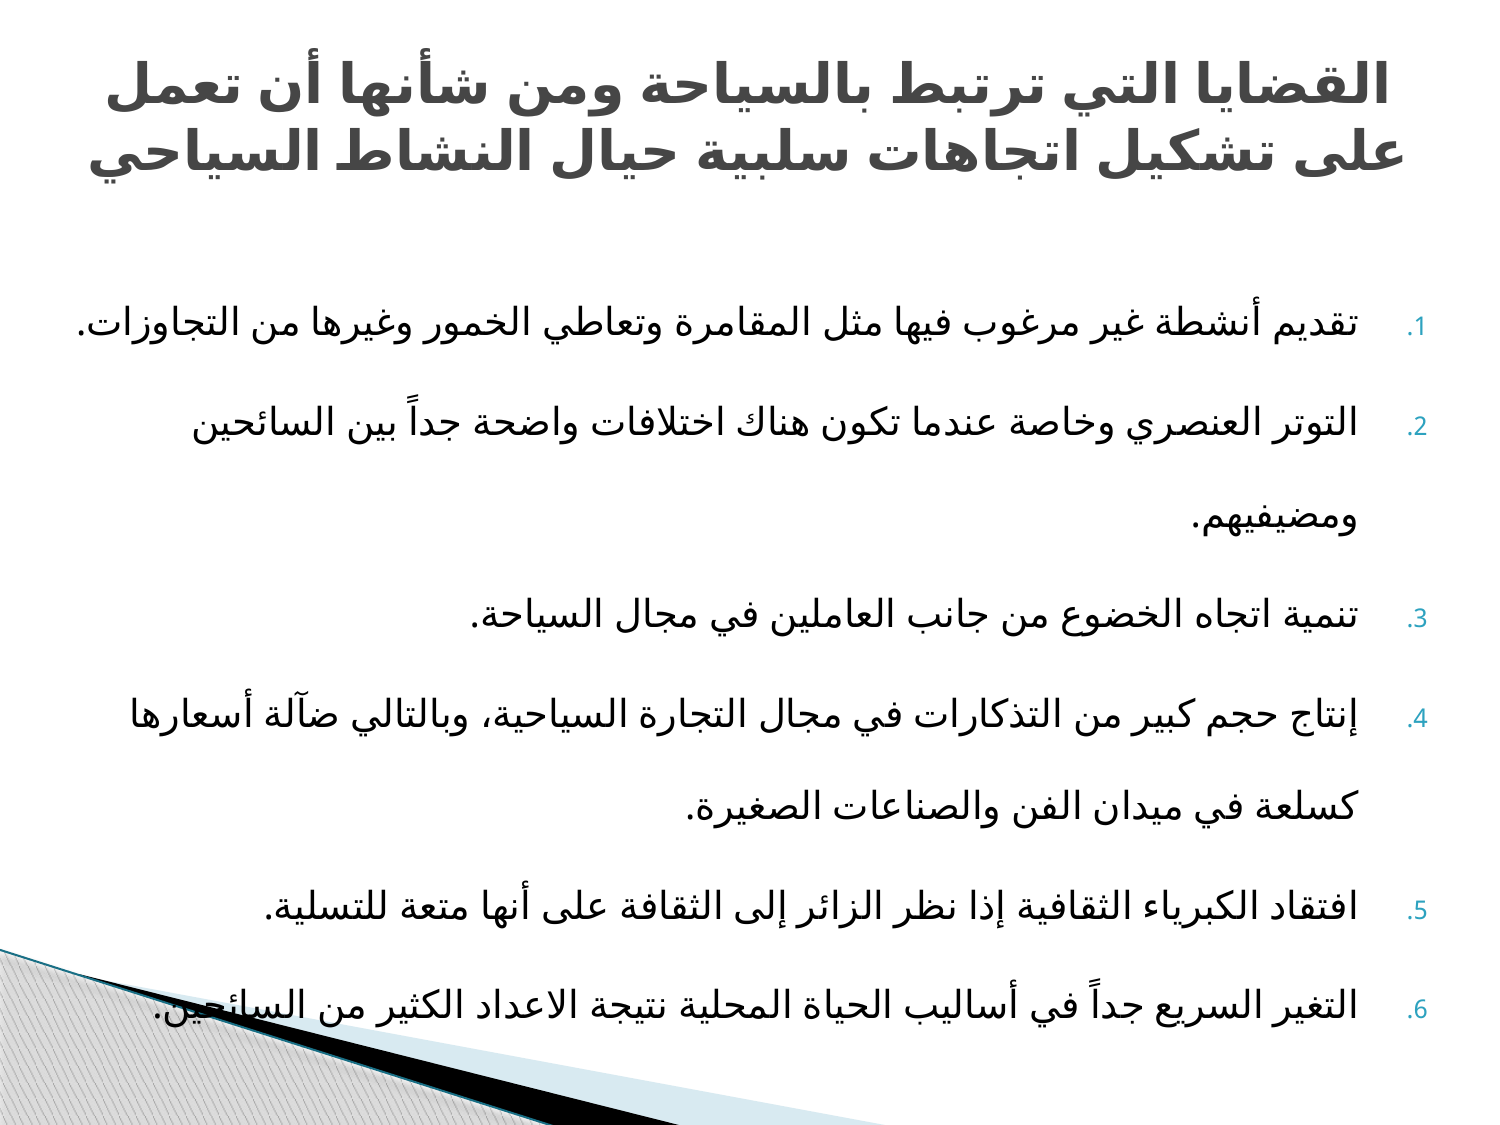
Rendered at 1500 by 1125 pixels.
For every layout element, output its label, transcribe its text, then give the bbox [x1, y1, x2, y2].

list تقدیم أنشطة غیر مرغوب فیھا مثل المقامرة وتعاطي الخمور وغیرھا من التجاوزات. التوتر العنصري وخاصة عندما تكون ھناك اختلافات واضحة جداً بین السائحین ومضیفیھم. تنمیة اتجاه الخضوع من جانب العاملین في مجال السیاحة. إنتاج حجم كبیر من التذكارات في مجال التجارة السیاحیة، وبالتالي ضآلة أسعارھا كسلعة في میدان الفن والصناعات الصغیرة. افتقاد الكبریاء الثقافیة إذا نظر الزائر إلى الثقافة على أنھا متعة للتسلیة. التغیر السریع جداً في أسالیب الحیاة المحلیة نتیجة الاعداد الكثیر من السائحین. [57, 243, 1440, 1059]
title القضایا التي ترتبط بالسیاحة ومن شأنھا أن تعمل على تشكیل اتجاھات سلبیة حیال النشاط السیاحي [57, 19, 1440, 212]
